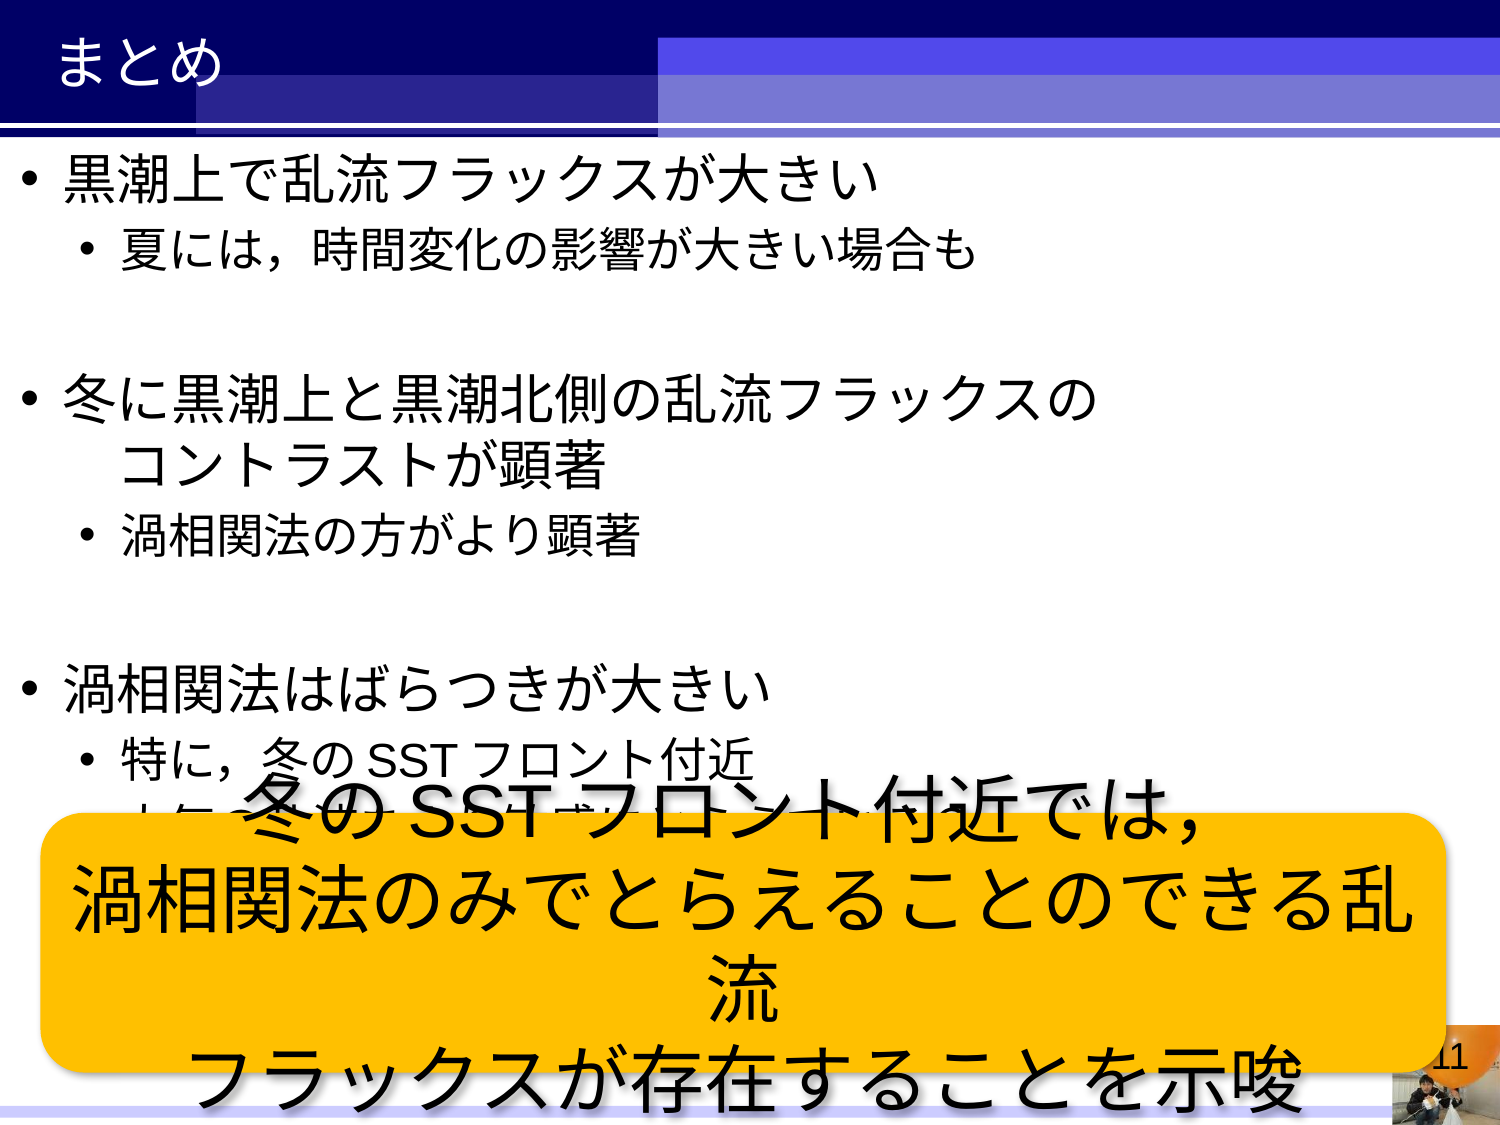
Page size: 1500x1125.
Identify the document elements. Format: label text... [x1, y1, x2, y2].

text_box 冬のSSTフロント付近では， 渦相関法のみでとらえることのできる乱流 フラックスが存在することを示唆 [37, 809, 1450, 1076]
list 黒潮上で乱流フラックスが大きい 夏には，時間変化の影響が大きい場合も 冬に黒潮上と黒潮北側の乱流フラックスの コントラストが顕著 渦相関法の方がより顕著 渦相関法はばらつきが大きい 特に，冬のSSTフロント付近 大気の乱流をより敏感にとらえている？ [5, 137, 1495, 870]
picture [1391, 1024, 1500, 1125]
slide_number 11 [1119, 1085, 1386, 1103]
title まとめ [35, 4, 1465, 119]
